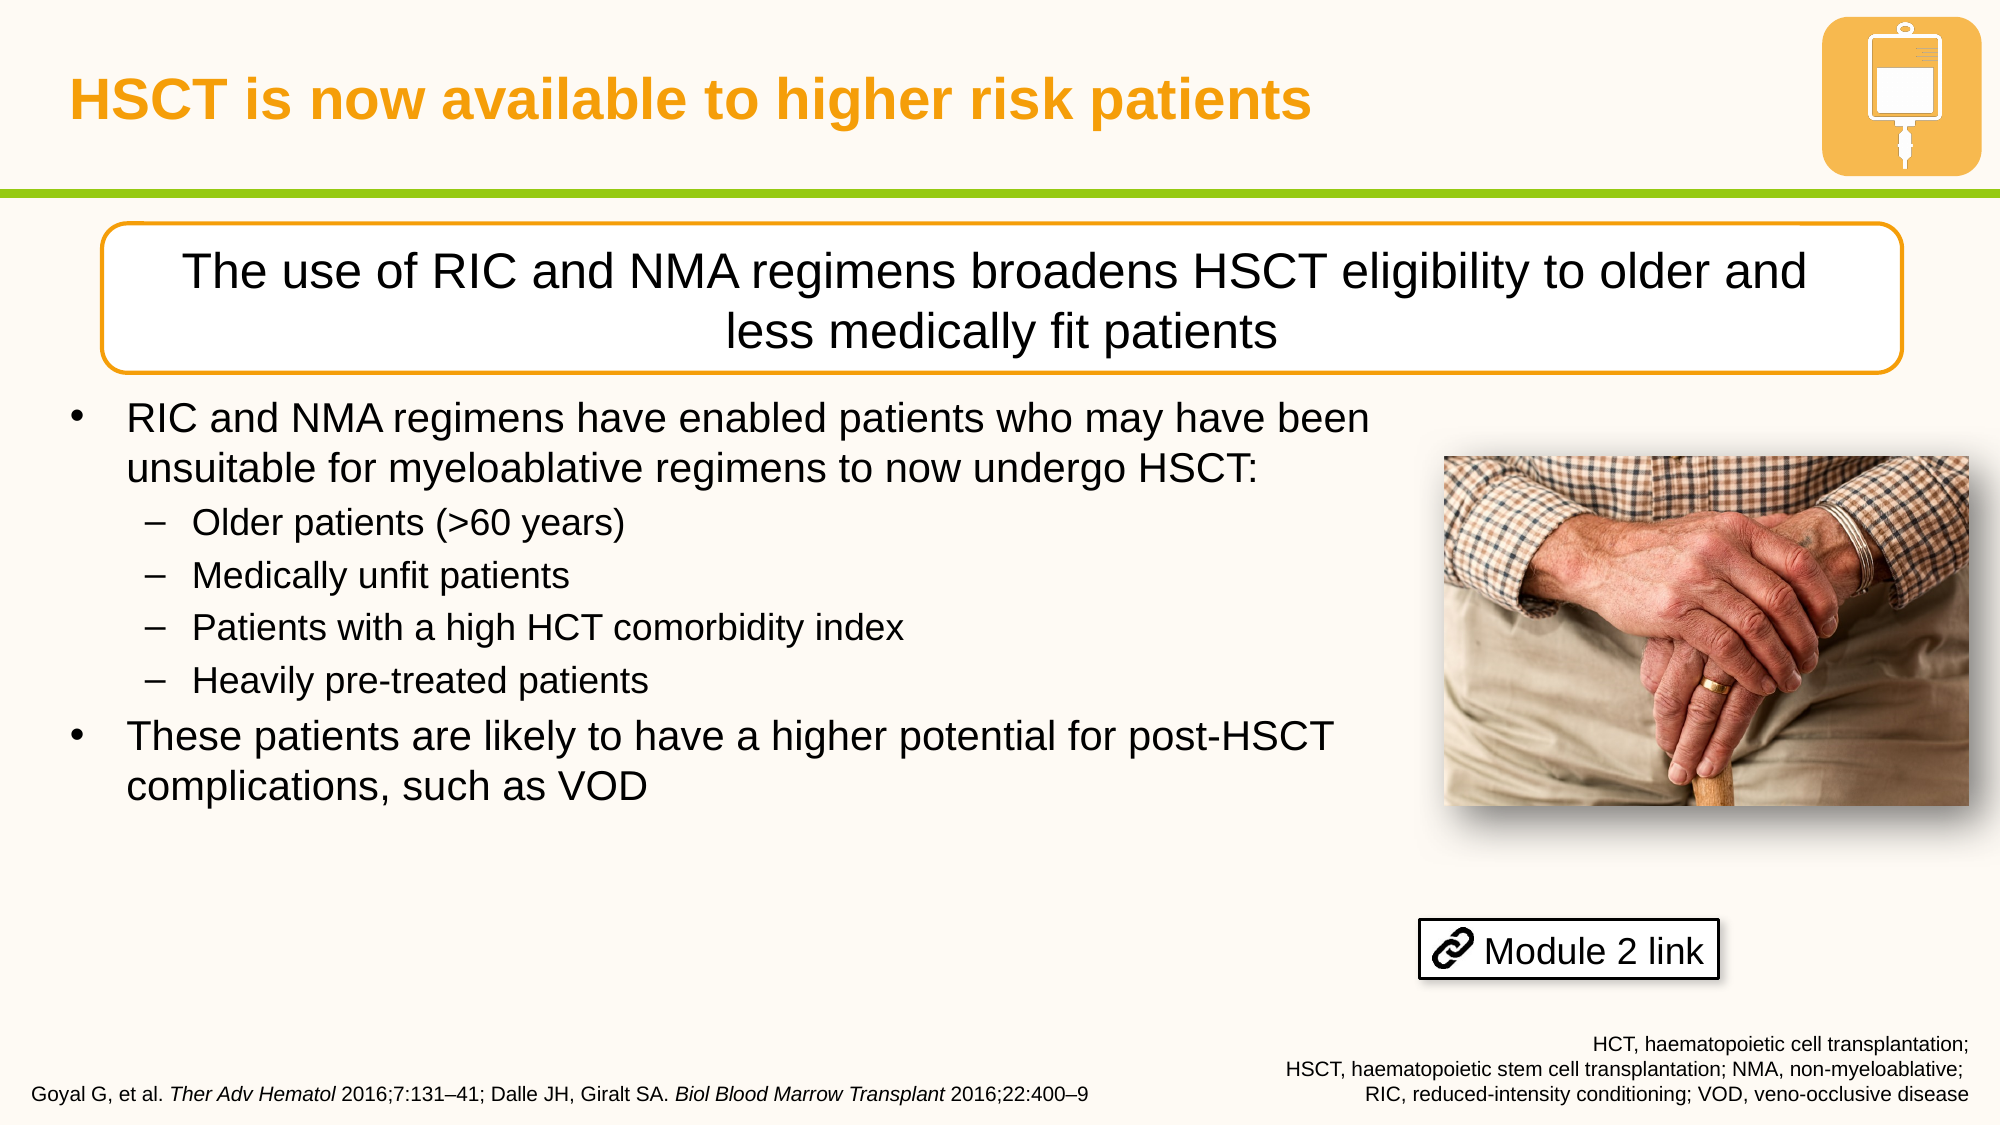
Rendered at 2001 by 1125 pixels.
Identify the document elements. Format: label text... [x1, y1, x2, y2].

list RIC and NMA regimens have enabled patients who may have been unsuitable for myeloablative regimens to now undergo HSCT: Older patients (>60 years) Medically unfit patients Patients with a high HCT comorbidity index Heavily pre-treated patients These patients are likely to have a higher potential for post-HSCT complications, such as VOD [55, 208, 1445, 1005]
list Goyal G, et al. Ther Adv Hematol 2016;7:131–41; Dalle JH, Giralt SA. Biol Blood Marrow Transplant 2016;22:400–9 [16, 1065, 787, 1113]
title HSCT is now available to higher risk patients [55, 13, 1823, 180]
picture [1868, 22, 1942, 171]
text_box The use of RIC and NMA regimens broadens HSCT eligibility to older and less medically fit patients [99, 221, 1905, 375]
picture [1443, 455, 1969, 807]
list HCT, haematopoietic cell transplantation; HSCT, haematopoietic stem cell transplantation; NMA, non-myeloablative; RIC, reduced-intensity conditioning; VOD, veno-occlusive disease [787, 1065, 1985, 1113]
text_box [1419, 918, 1720, 980]
